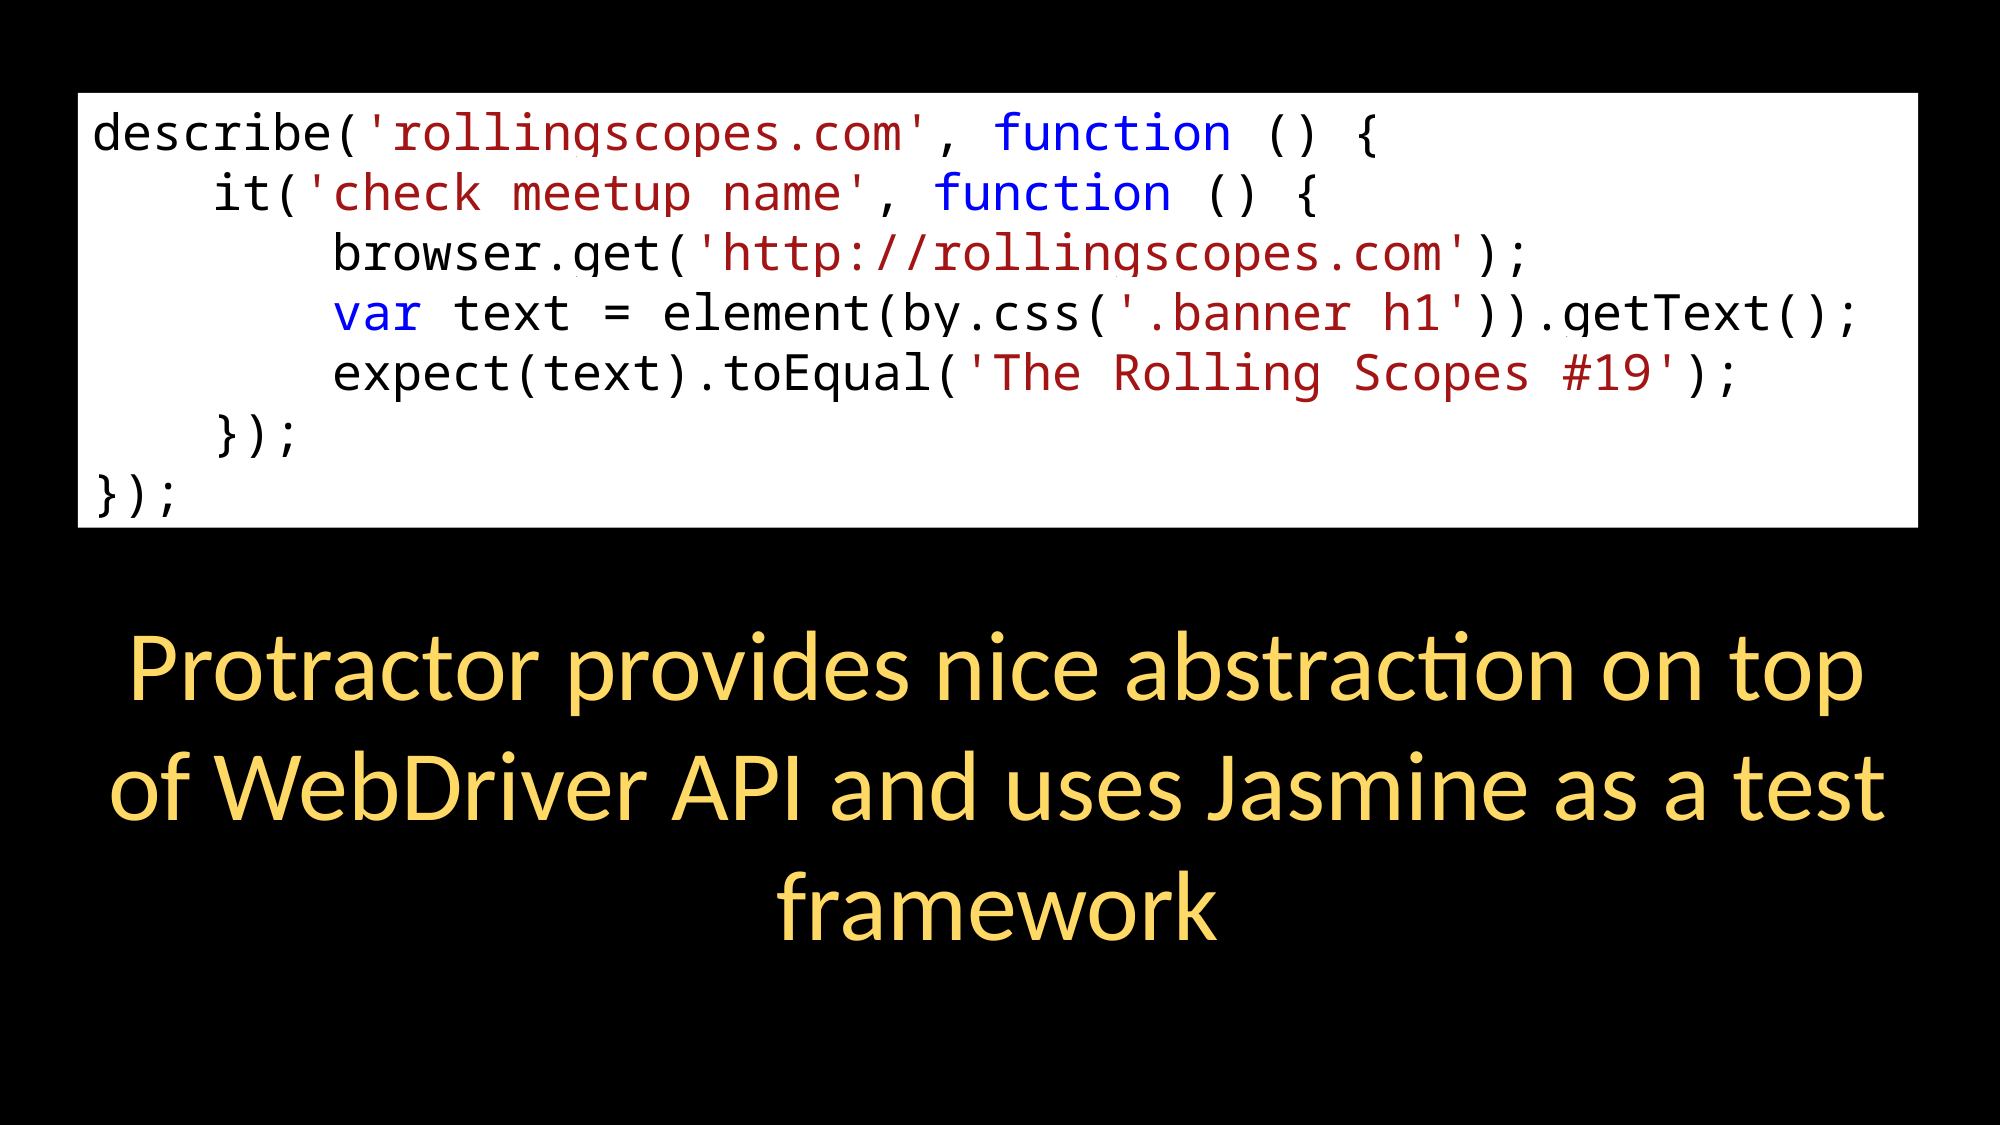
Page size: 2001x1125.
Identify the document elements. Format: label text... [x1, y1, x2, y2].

text_box Protractor provides nice abstraction on top of WebDriver API and uses Jasmine as a test framework [77, 593, 1919, 969]
text_box describe('rollingscopes.com', function () { it('check meetup name', function () { browser.get('http://rollingscopes.com'); var text = element(by.css('.banner h1')).getText(); expect(text).toEqual('The Rolling Scopes #19'); }); }); [77, 92, 1919, 528]
